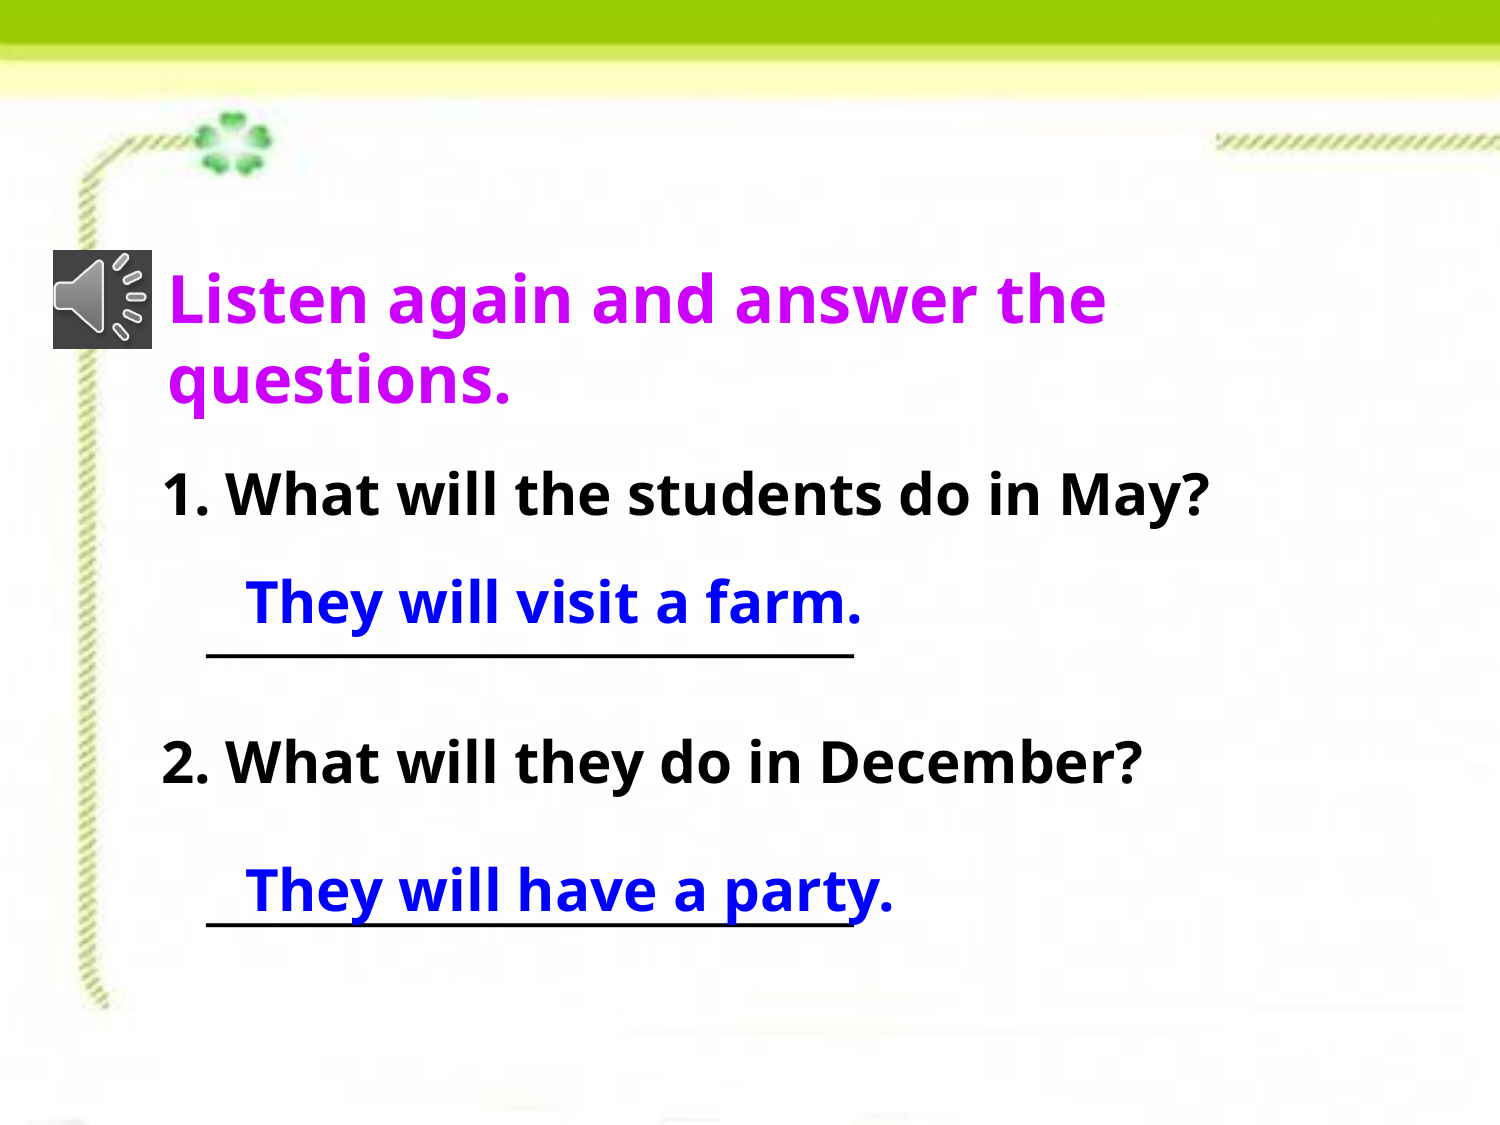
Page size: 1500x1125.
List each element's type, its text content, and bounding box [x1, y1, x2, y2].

text_box 1. What will the students do in May? ___________________________ 2. What will they do in December? ___________________________ [146, 415, 1369, 938]
picture [0, 0, 1500, 1125]
text_box They will visit a farm. [230, 558, 892, 643]
text_box They will have a party. [230, 846, 1046, 931]
text_box Listen again and answer the questions. [152, 249, 1459, 425]
